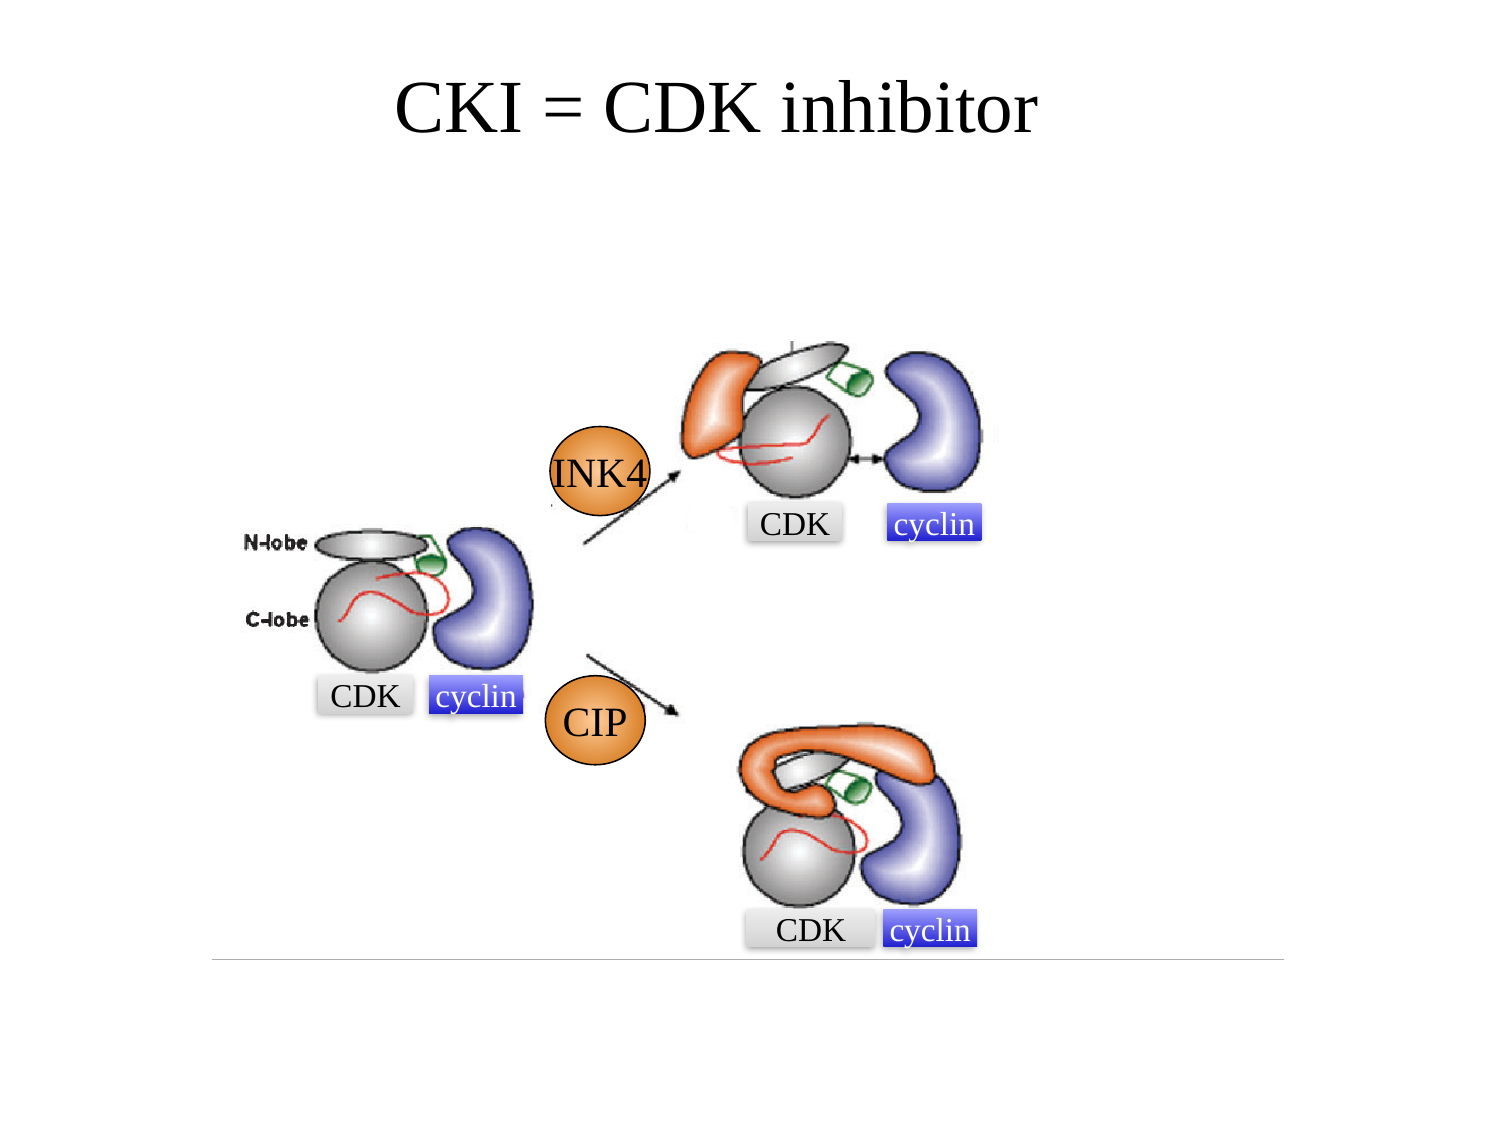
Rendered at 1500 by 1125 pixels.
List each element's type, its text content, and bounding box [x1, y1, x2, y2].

text_box CKI = CDK inhibitor [379, 49, 1054, 155]
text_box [212, 215, 1285, 960]
